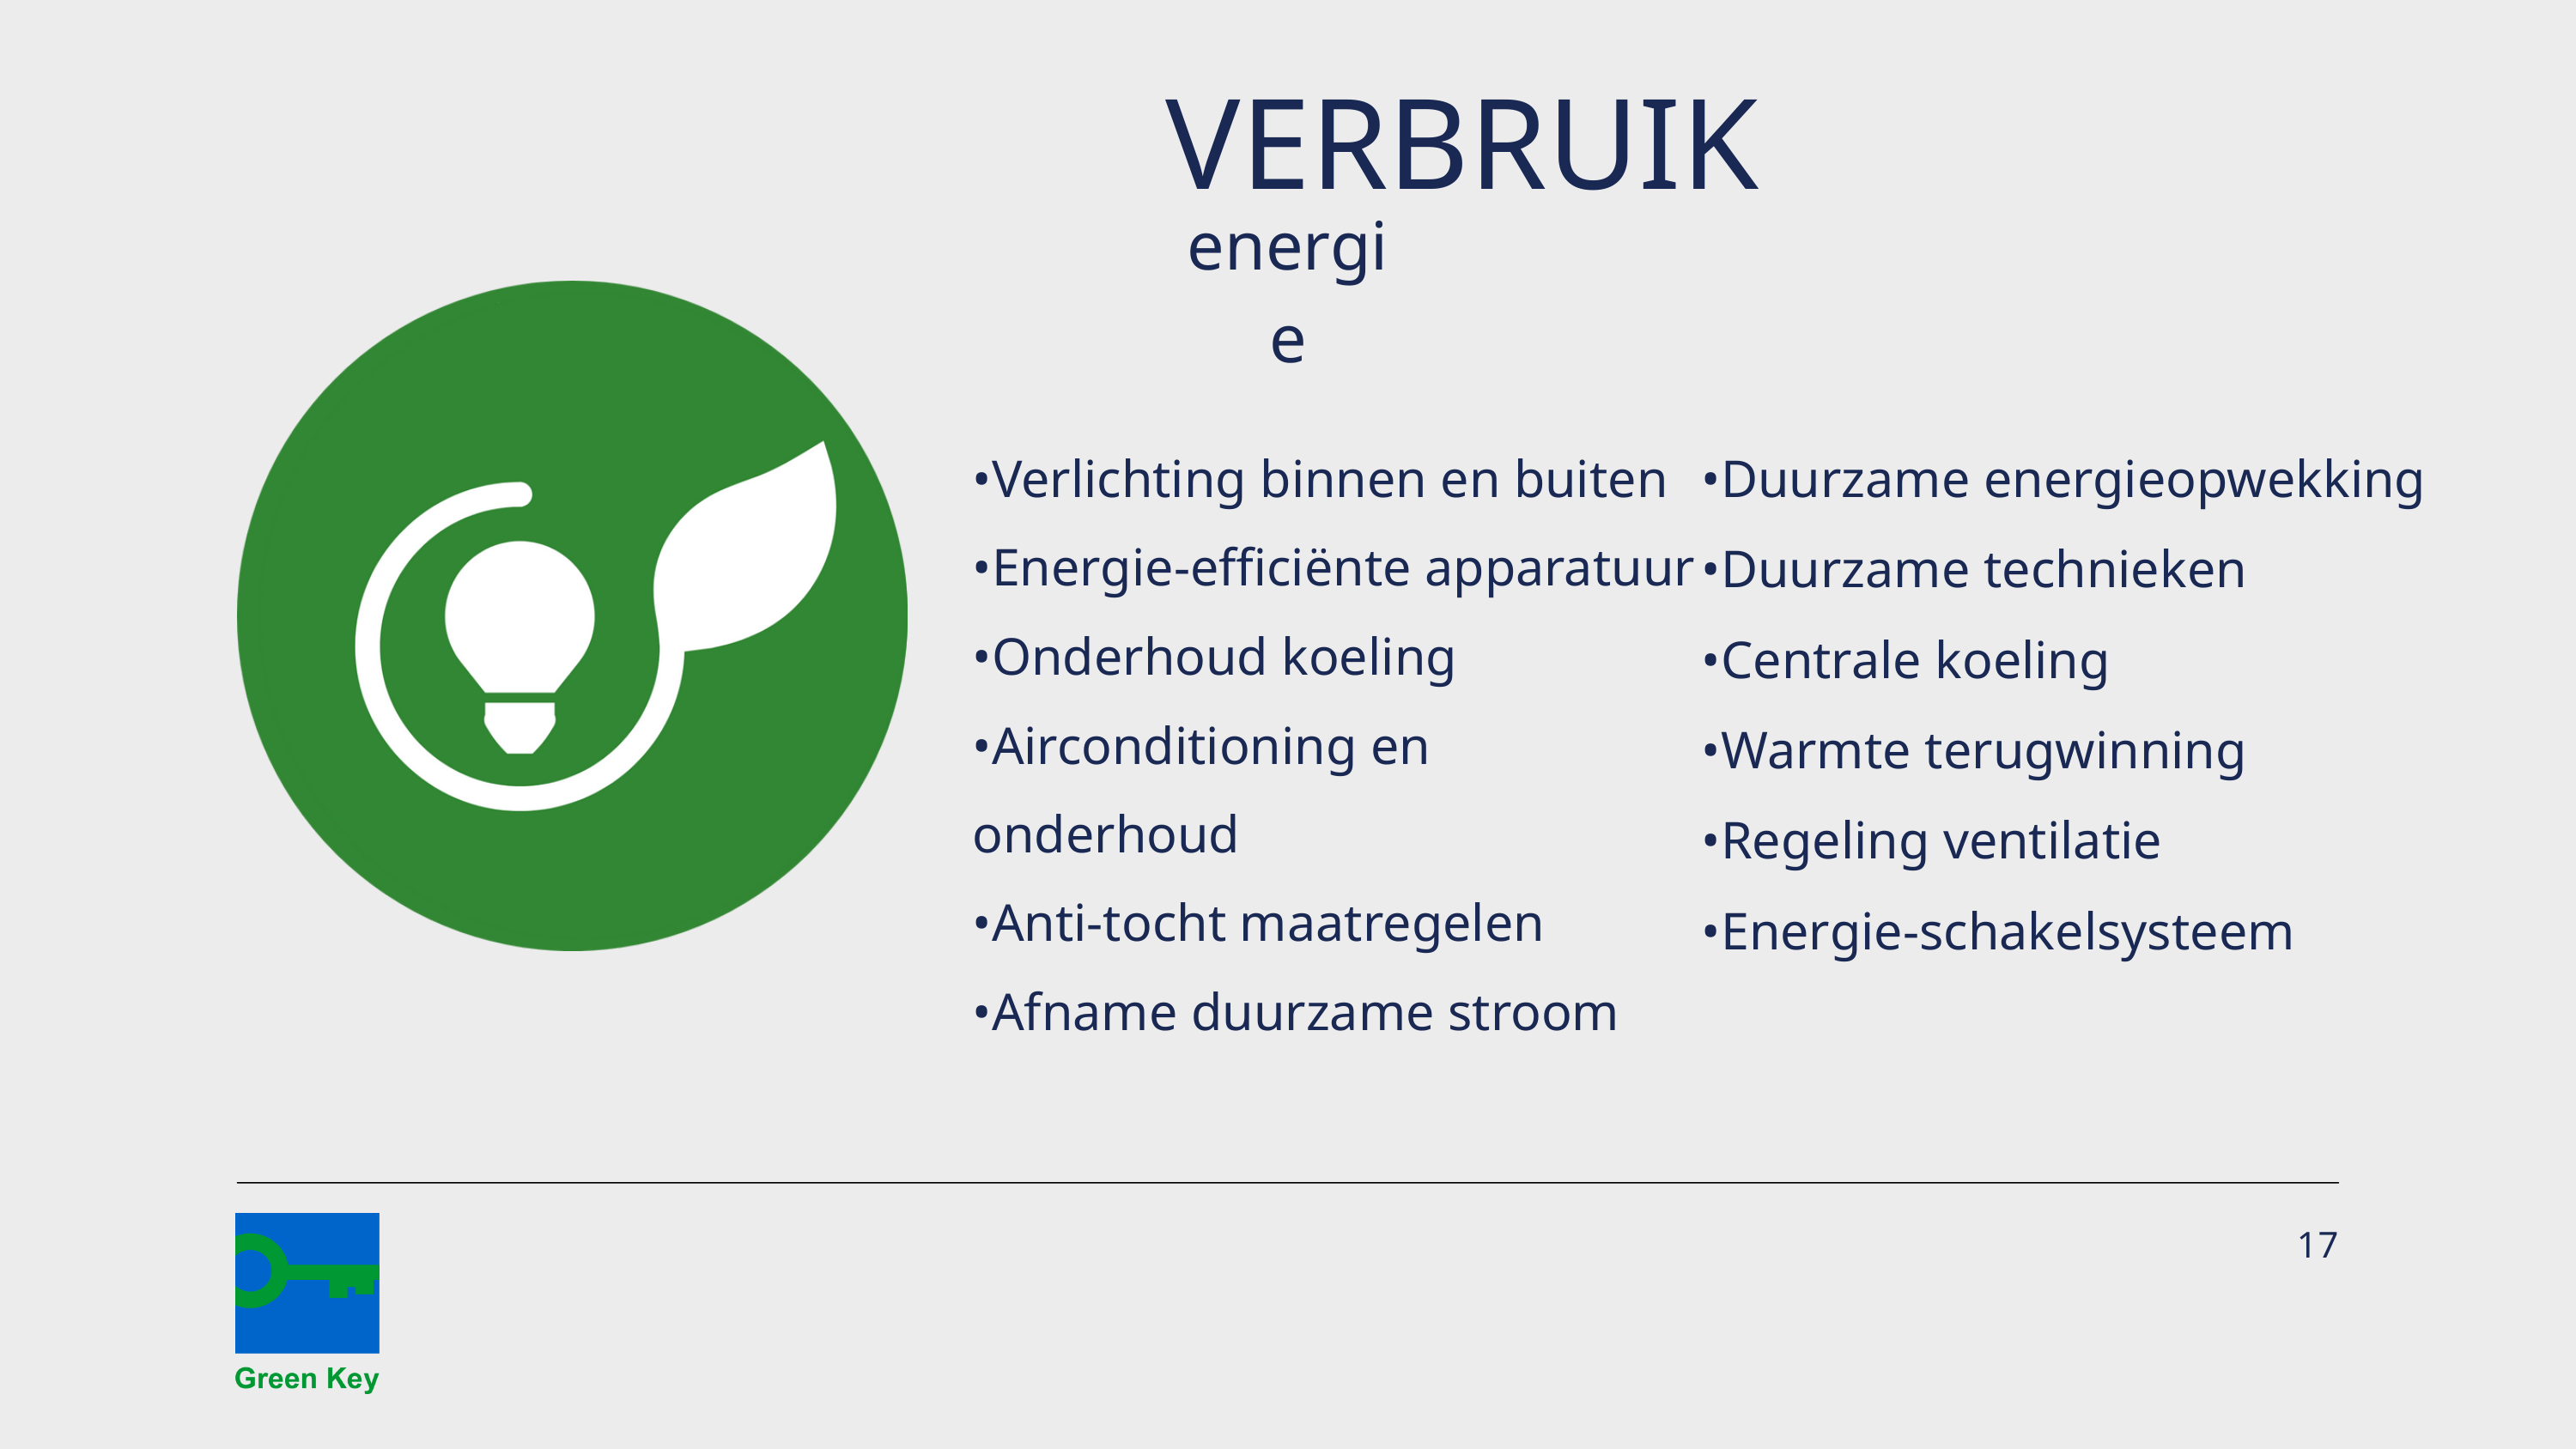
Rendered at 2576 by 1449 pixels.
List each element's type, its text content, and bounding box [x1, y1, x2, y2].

text_box VERBRUIK [1165, 82, 2496, 215]
text_box •Verlichting binnen en buiten •Energie-efficiënte apparatuur •Onderhoud koeling •Airconditioning en onderhoud •Anti-tocht maatregelen •Afname duurzame stroom [972, 418, 1702, 1130]
text_box energie [1179, 190, 1397, 377]
picture [237, 281, 908, 952]
text_box 17 [2081, 1215, 2339, 1265]
text_box •Duurzame energieopwekking •Duurzame technieken •Centrale koeling •Warmte terugwinning •Regeling ventilatie •Energie-schakelsysteem [1701, 417, 2432, 1051]
picture [235, 1213, 380, 1395]
